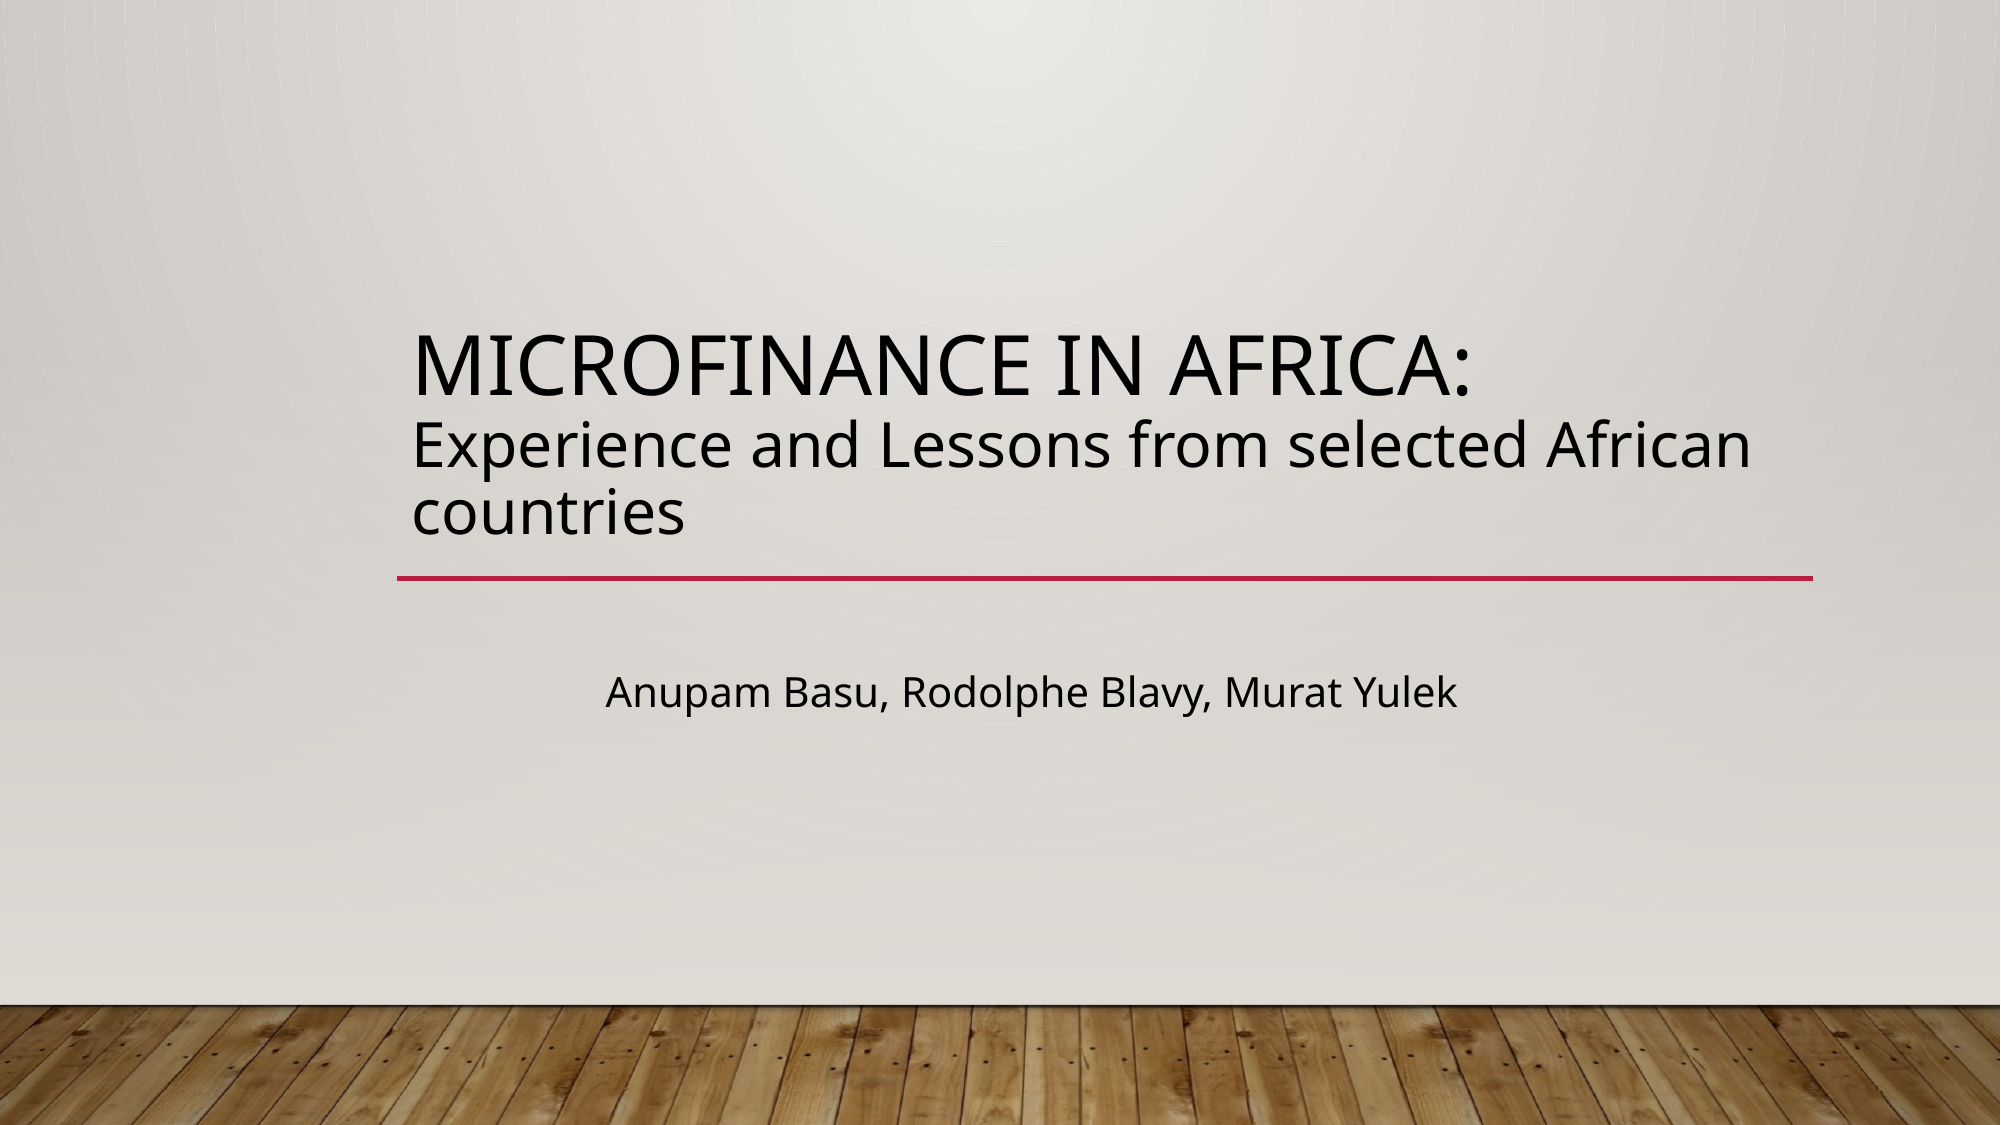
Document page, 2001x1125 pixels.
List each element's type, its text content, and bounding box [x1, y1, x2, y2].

picture [0, 1005, 2000, 1125]
subtitle Anupam Basu, Rodolphe Blavy, Murat Yulek [291, 579, 1709, 792]
title Microfinance in Africa: Experience and Lessons from selected African countries [396, 131, 1814, 549]
